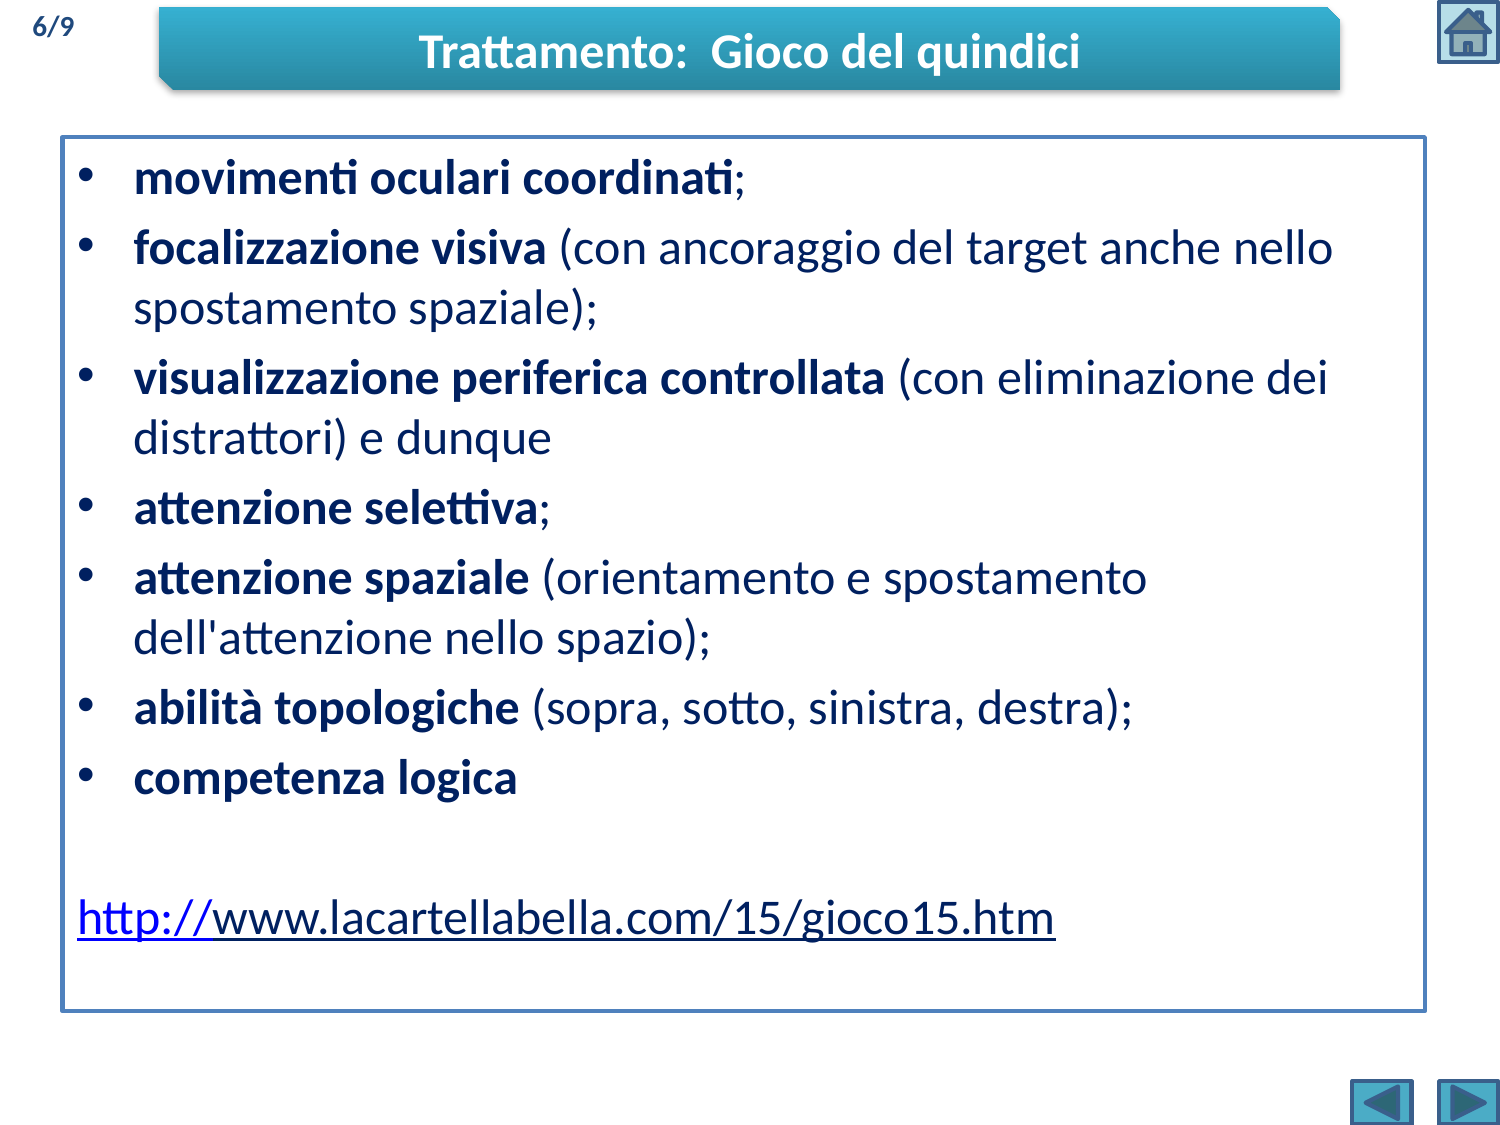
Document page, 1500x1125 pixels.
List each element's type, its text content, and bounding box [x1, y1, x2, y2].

text_box Trattamento: Gioco del quindici [159, 7, 1341, 90]
text_box 6/9 [0, 0, 107, 50]
text_box [1437, 0, 1500, 64]
text_box [1350, 1079, 1414, 1125]
text_box movimenti oculari coordinati; focalizzazione visiva (con ancoraggio del target anche nello spostamento spaziale); visualizzazione periferica controllata (con eliminazione dei distrattori) e dunque attenzione selettiva; attenzione spaziale (orientamento e spostamento dell'attenzione nello spazio); abilità topologiche (sopra, sotto, sinistra, destra); competenza logica http://www.lacartellabella.com/15/gioco15.htm [60, 135, 1427, 1013]
text_box [1437, 1079, 1500, 1125]
